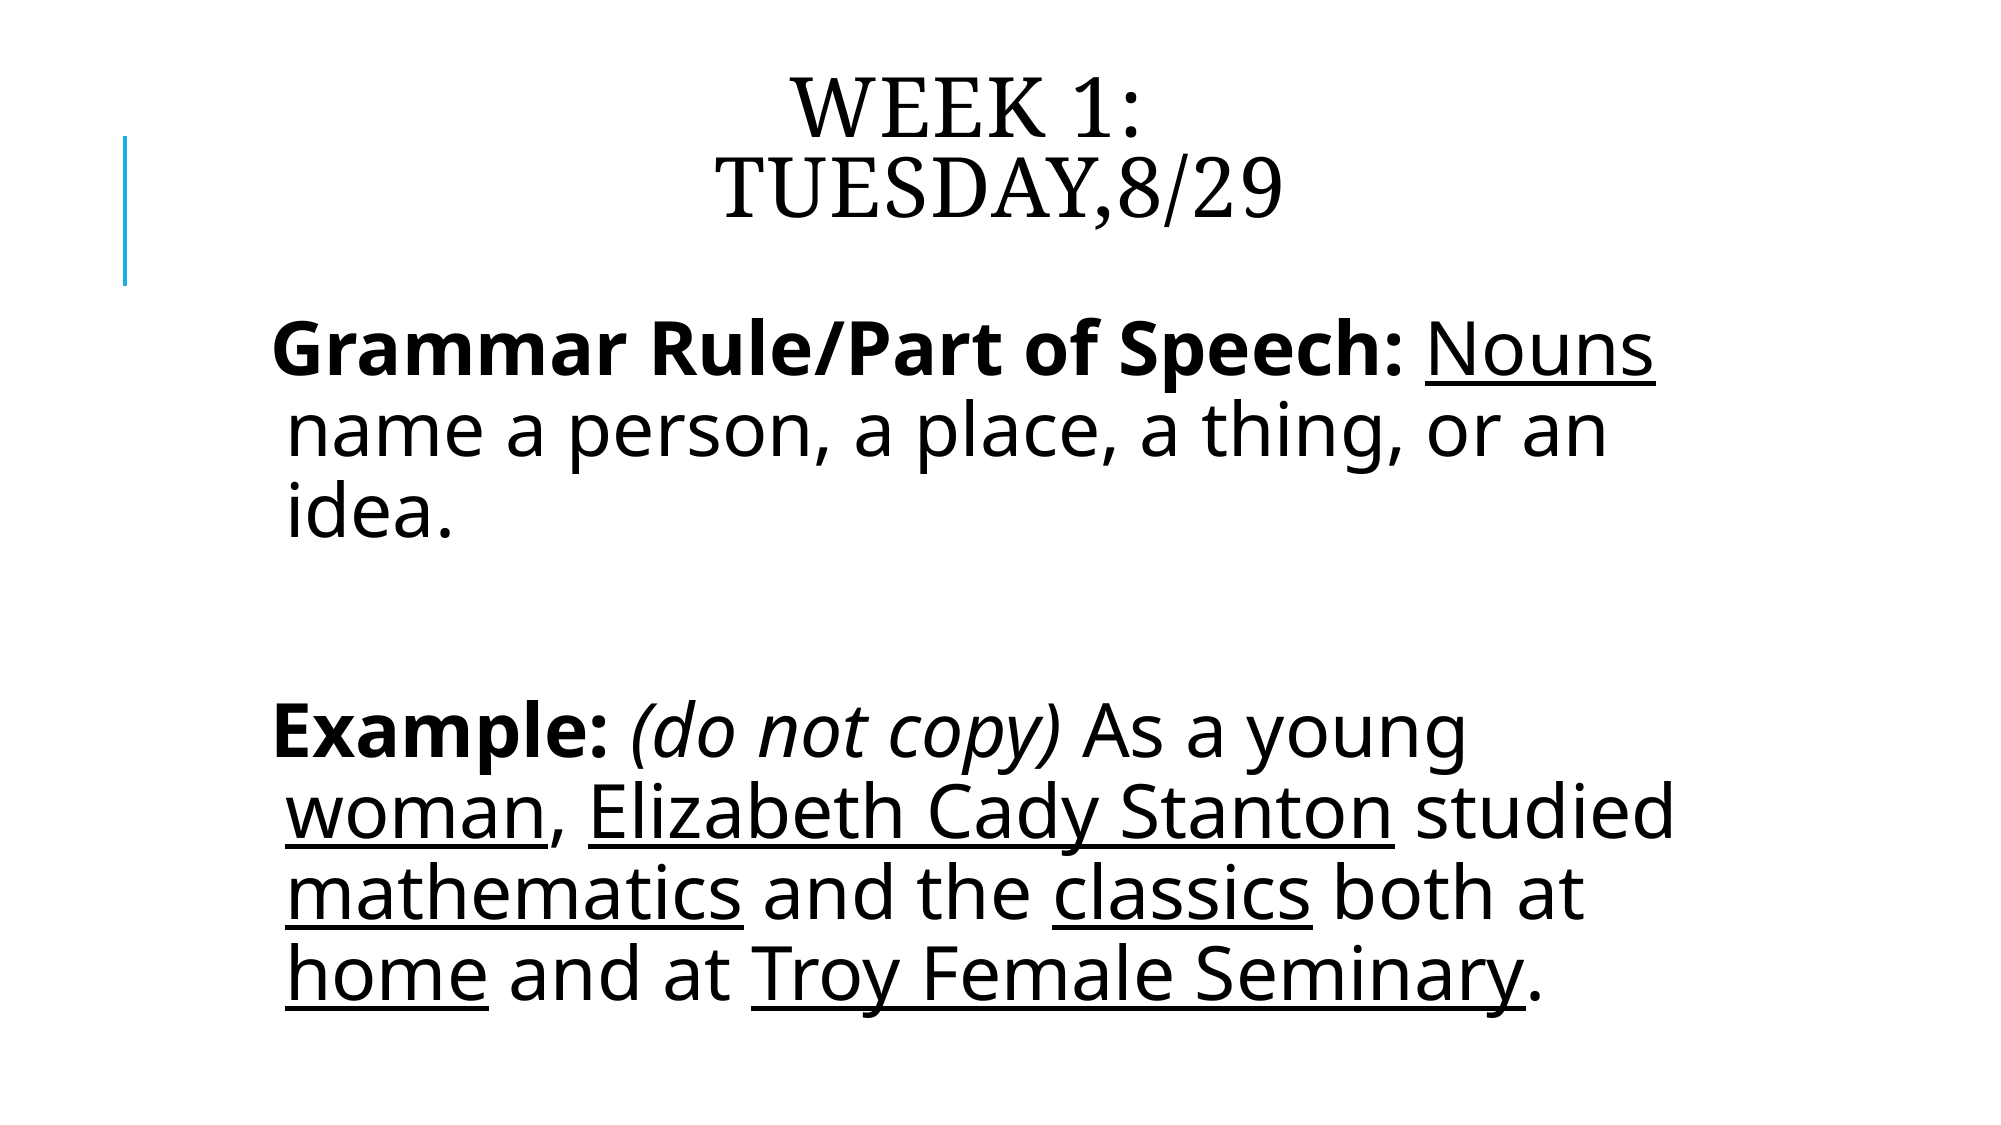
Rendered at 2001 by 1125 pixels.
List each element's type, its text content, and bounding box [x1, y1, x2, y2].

list Grammar Rule/Part of Speech: Nouns name a person, a place, a thing, or an idea. Example: (do not copy) As a young woman, Elizabeth Cady Stanton studied mathematics and the classics both at home and at Troy Female Seminary. [255, 295, 1696, 1078]
title Week 1: Tuesday,8/29 [324, 45, 1696, 263]
